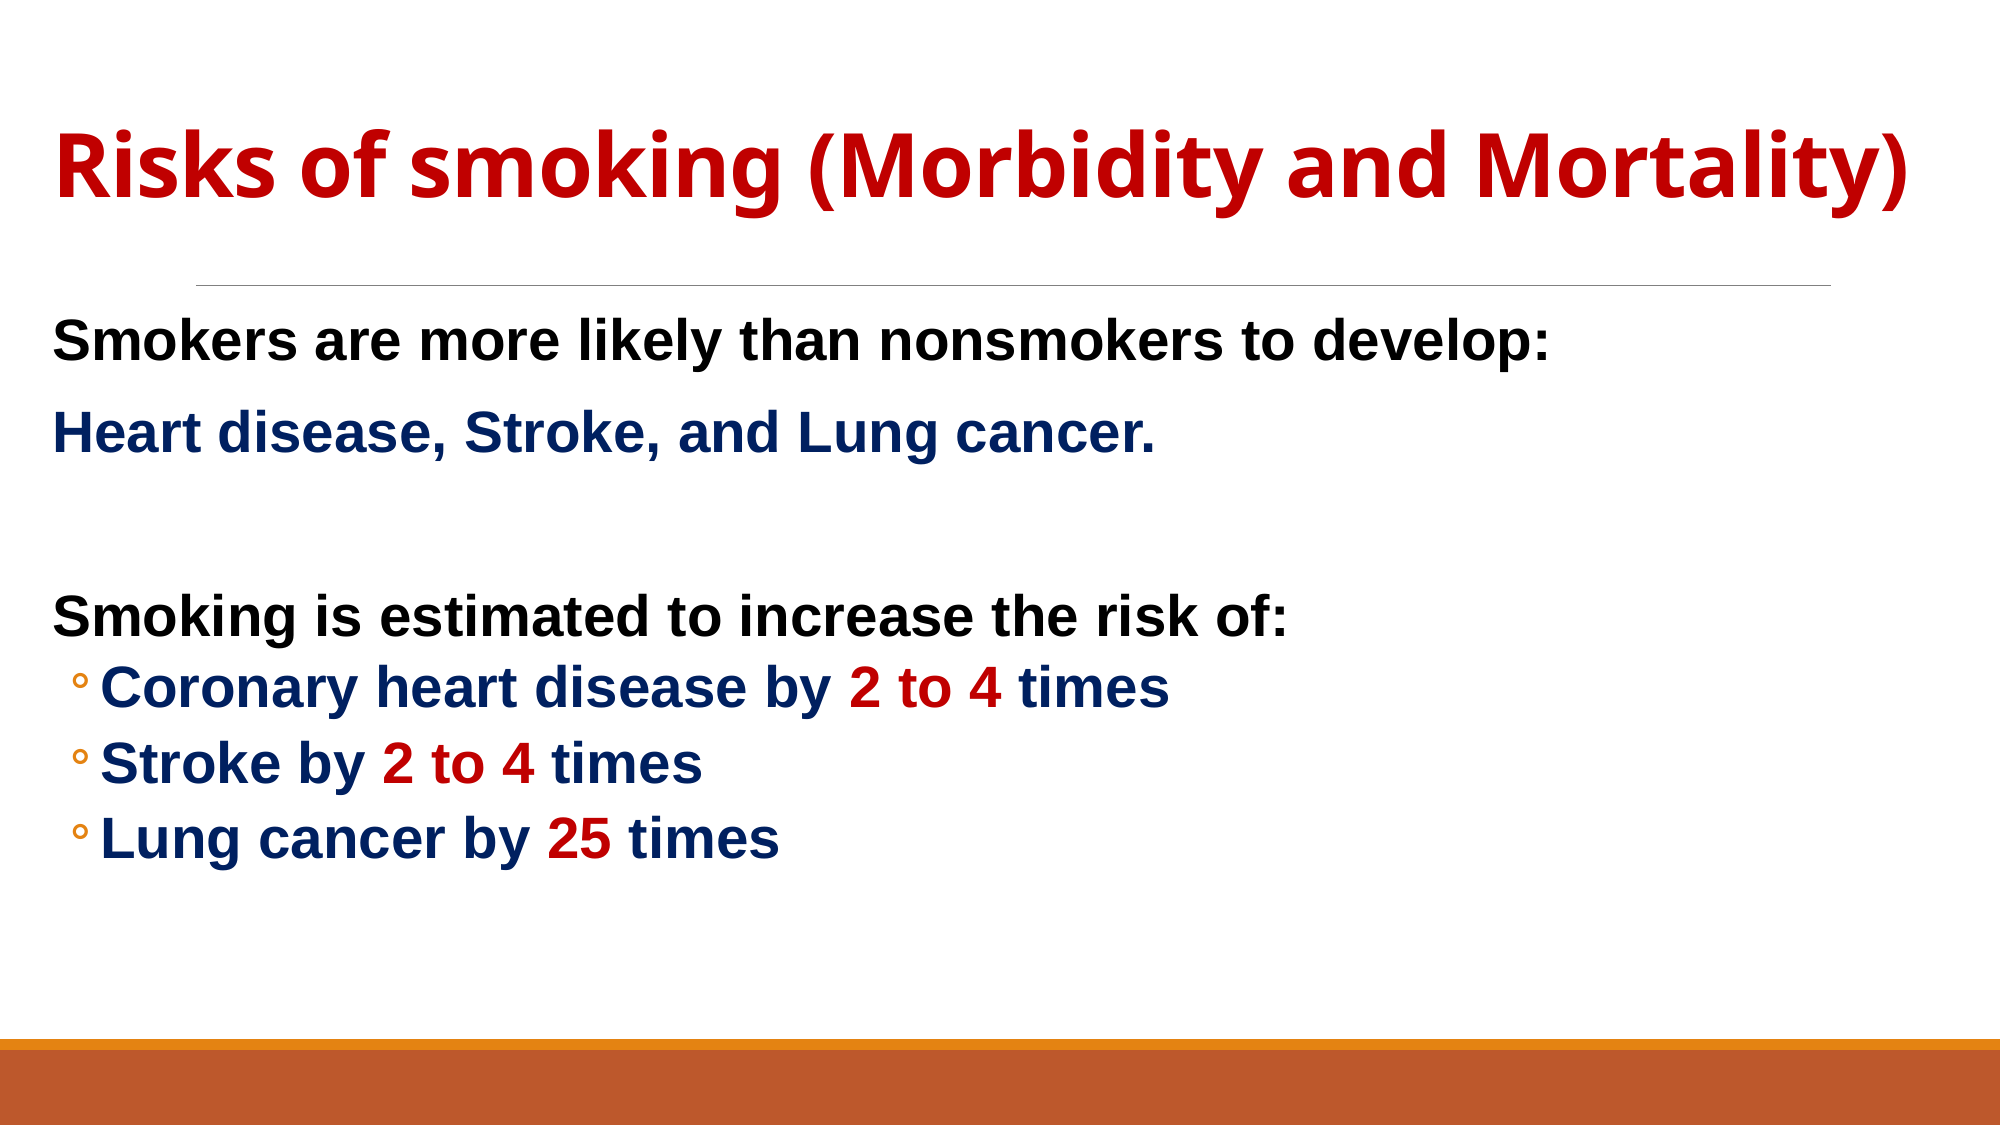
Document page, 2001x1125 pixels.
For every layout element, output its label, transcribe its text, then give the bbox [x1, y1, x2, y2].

list Smokers are more likely than nonsmokers to develop: Heart disease, Stroke, and Lung cancer. Smoking is estimated to increase the risk of: Coronary heart disease by 2 to 4 times Stroke by 2 to 4 times Lung cancer by 25 times [37, 302, 1978, 1050]
title Risks of smoking (Morbidity and Mortality) [37, 47, 1943, 224]
